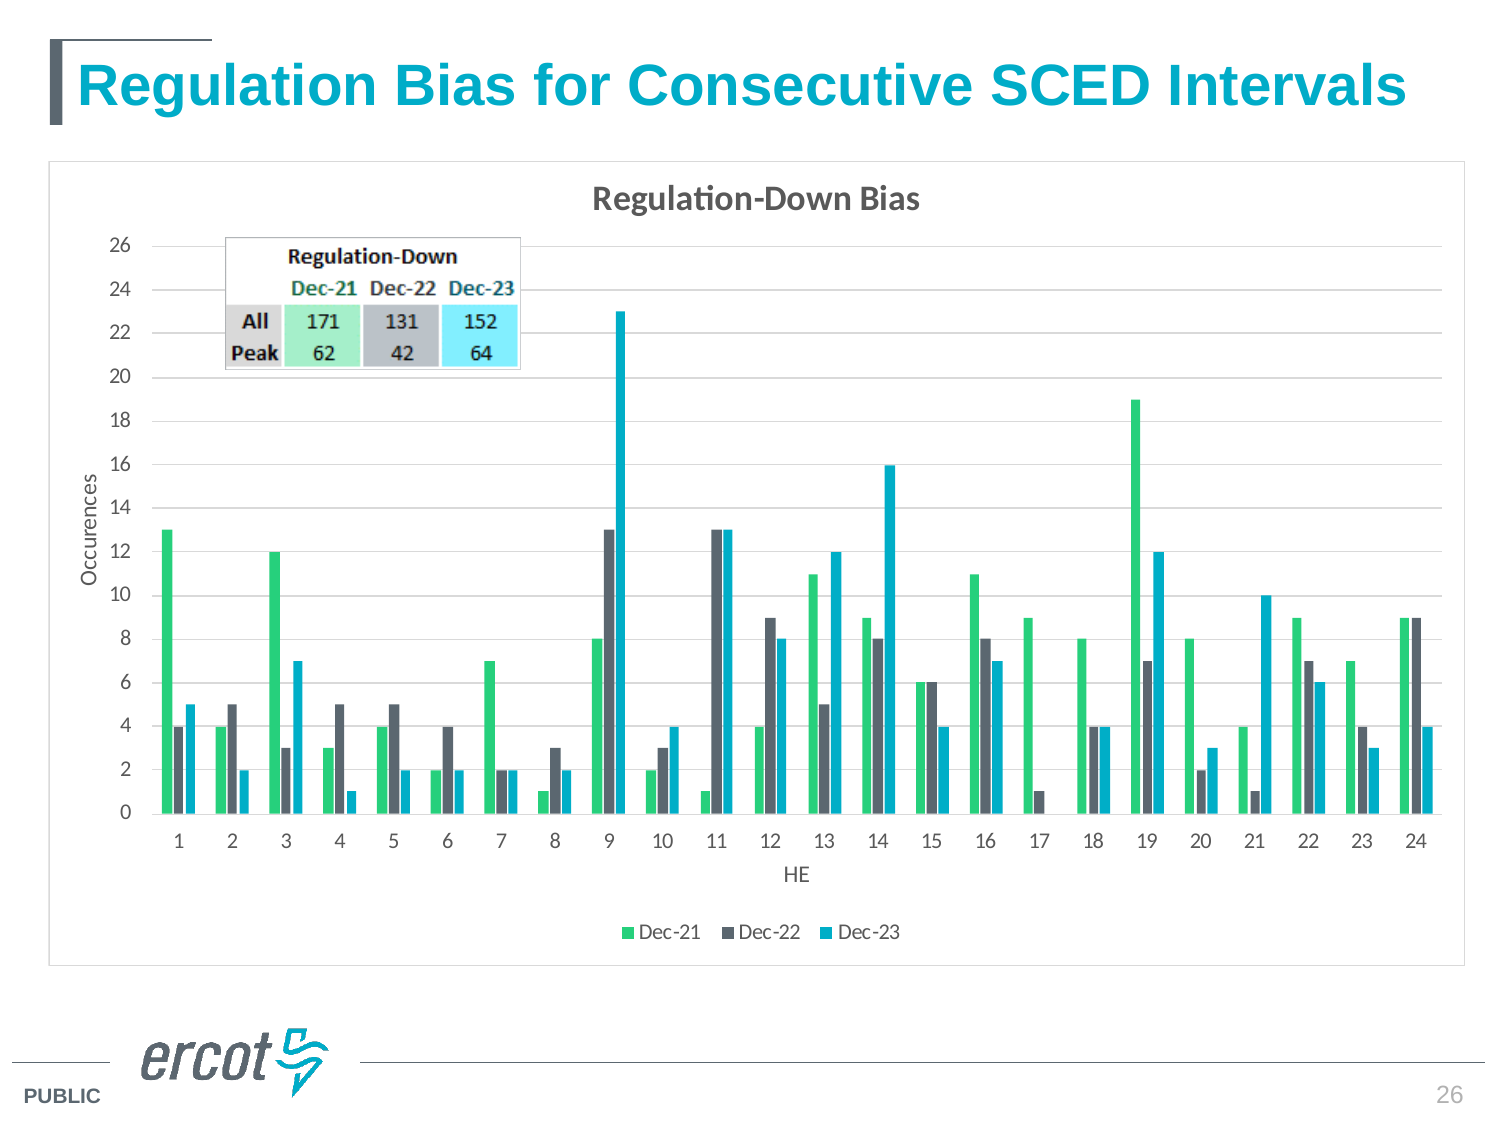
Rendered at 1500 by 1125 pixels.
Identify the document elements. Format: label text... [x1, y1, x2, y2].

slide_number 26 [1412, 1076, 1488, 1112]
picture [137, 1024, 332, 1100]
picture [47, 159, 1466, 966]
title Regulation Bias for Consecutive SCED Intervals [62, 39, 1450, 125]
